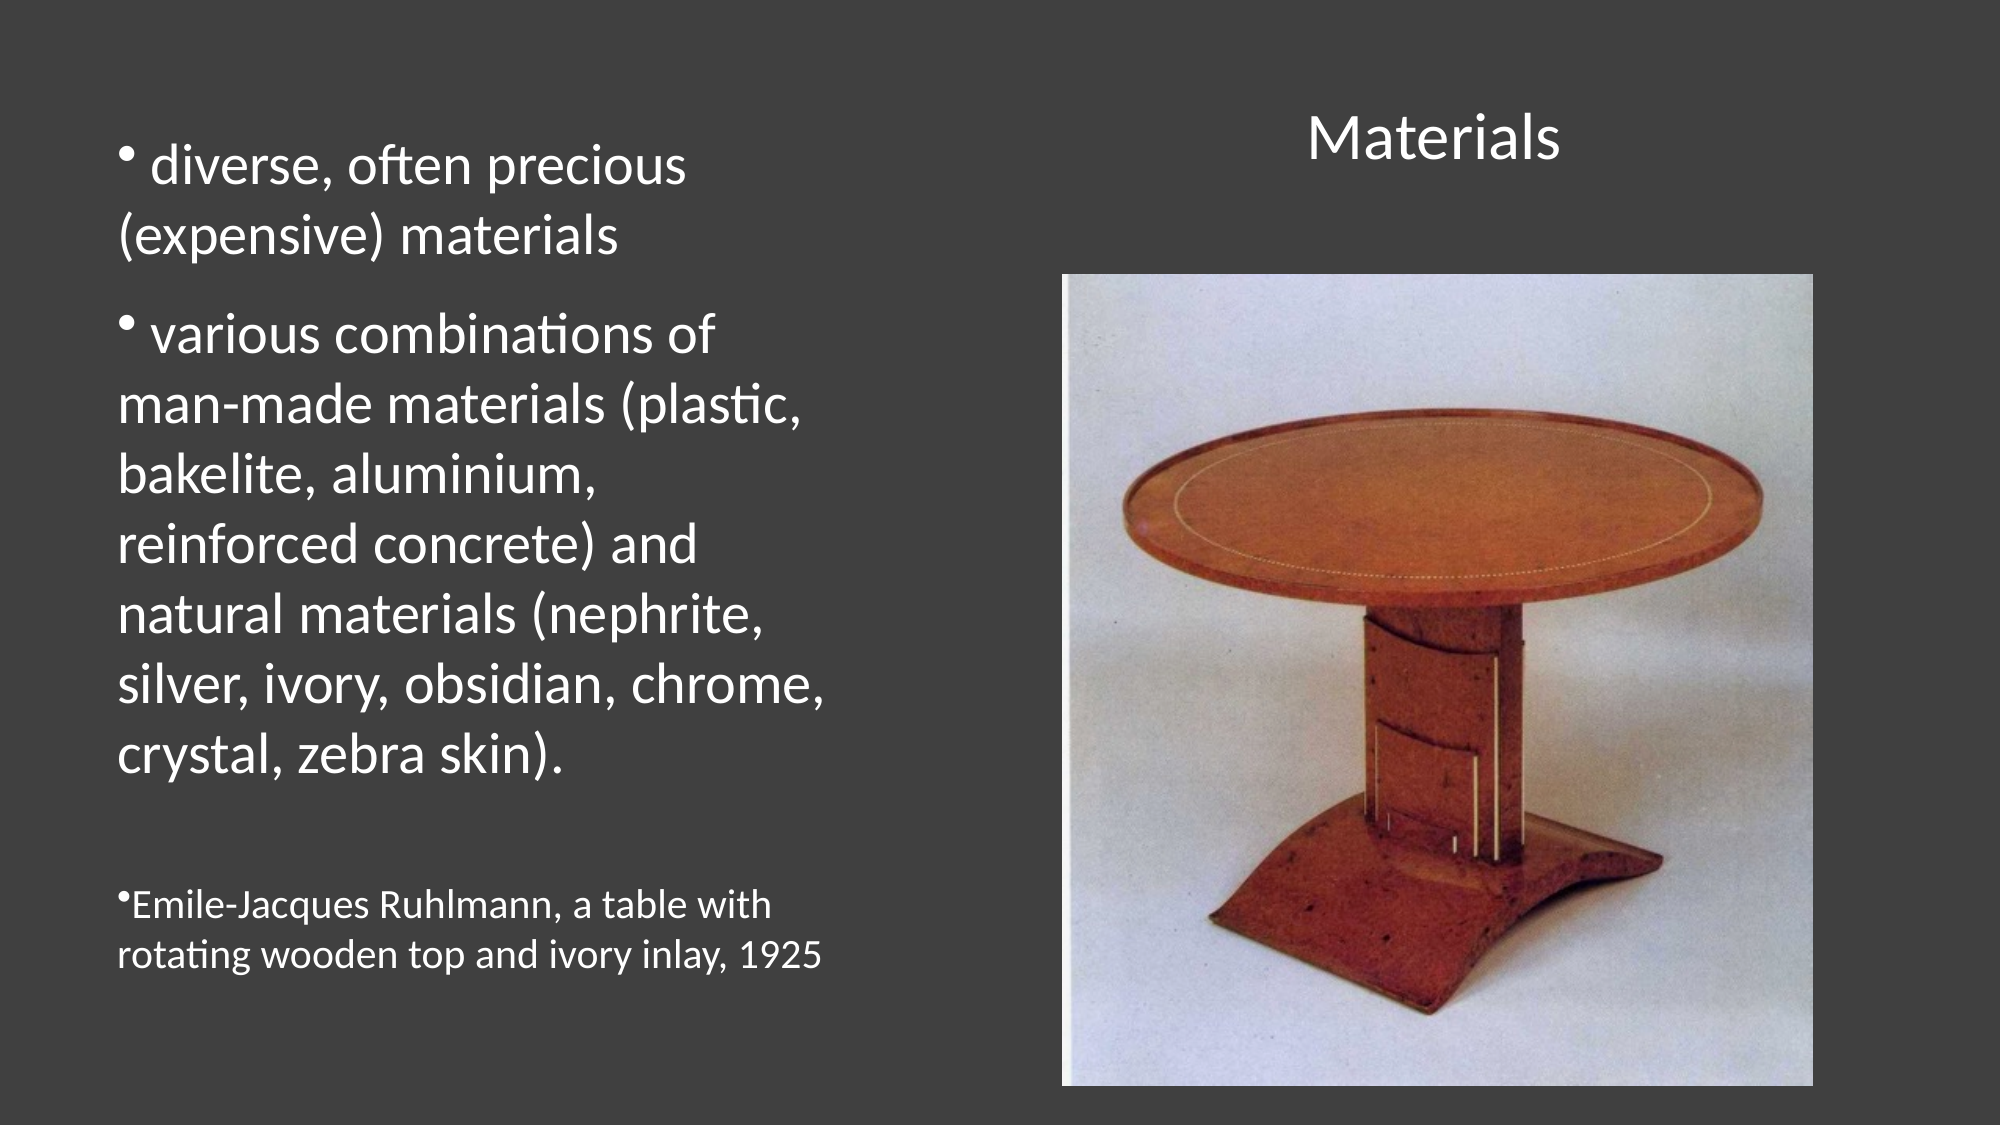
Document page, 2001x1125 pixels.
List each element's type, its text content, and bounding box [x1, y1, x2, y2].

text_box diverse, often precious (expensive) materials various combinations of man-made materials (plastic, bakelite, aluminium, reinforced concrete) and natural materials (nephrite, silver, ivory, obsidian, chrome, crystal, zebra skin). Emile-Jacques Ruhlmann, a table with rotating wooden top and ivory inlay, 1925 [102, 118, 853, 984]
title Materials [1096, 39, 1772, 227]
picture [1062, 274, 1813, 1086]
